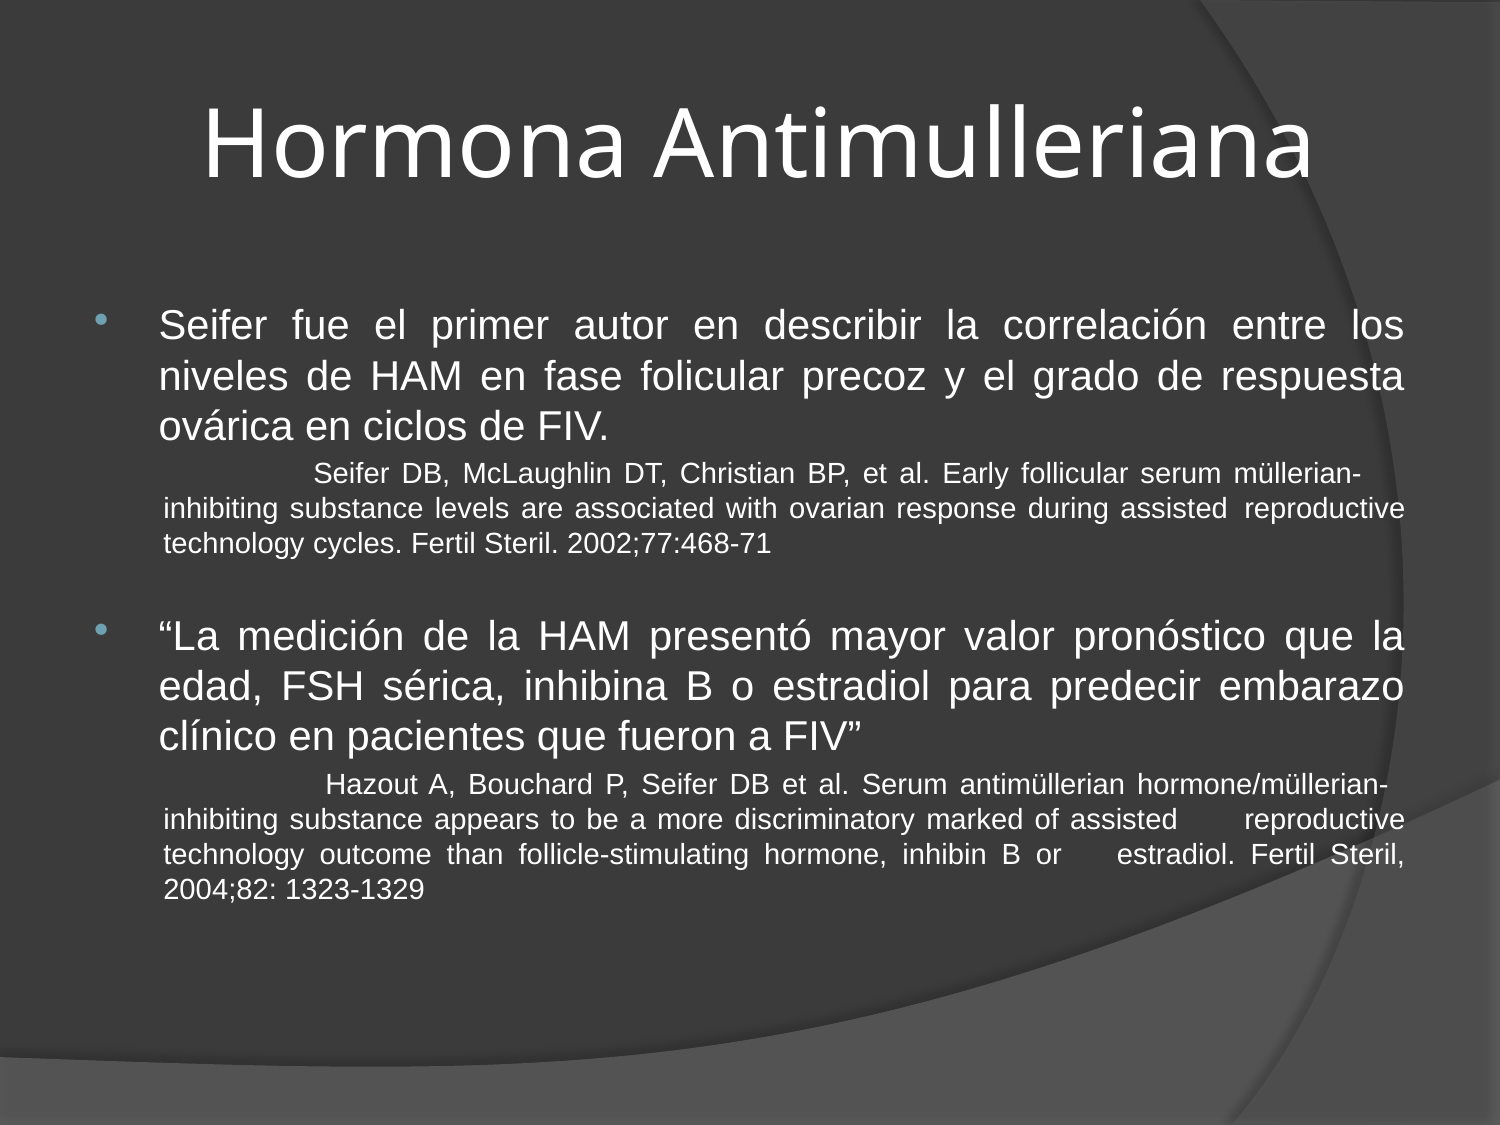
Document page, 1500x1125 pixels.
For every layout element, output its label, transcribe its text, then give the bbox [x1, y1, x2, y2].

list Seifer fue el primer autor en describir la correlación entre los niveles de HAM en fase folicular precoz y el grado de respuesta ovárica en ciclos de FIV. Seifer DB, McLaughlin DT, Christian BP, et al. Early follicular serum müllerian- inhibiting substance levels are associated with ovarian response during assisted reproductive technology cycles. Fertil Steril. 2002;77:468-71 “La medición de la HAM presentó mayor valor pronóstico que la edad, FSH sérica, inhibina B o estradiol para predecir embarazo clínico en pacientes que fueron a FIV” Hazout A, Bouchard P, Seifer DB et al. Serum antimüllerian hormone/müllerian- inhibiting substance appears to be a more discriminatory marked of assisted reproductive technology outcome than follicle-stimulating hormone, inhibin B or estradiol. Fertil Steril, 2004;82: 1323-1329 [75, 290, 1421, 1034]
title Hormona Antimulleriana [146, 45, 1371, 233]
